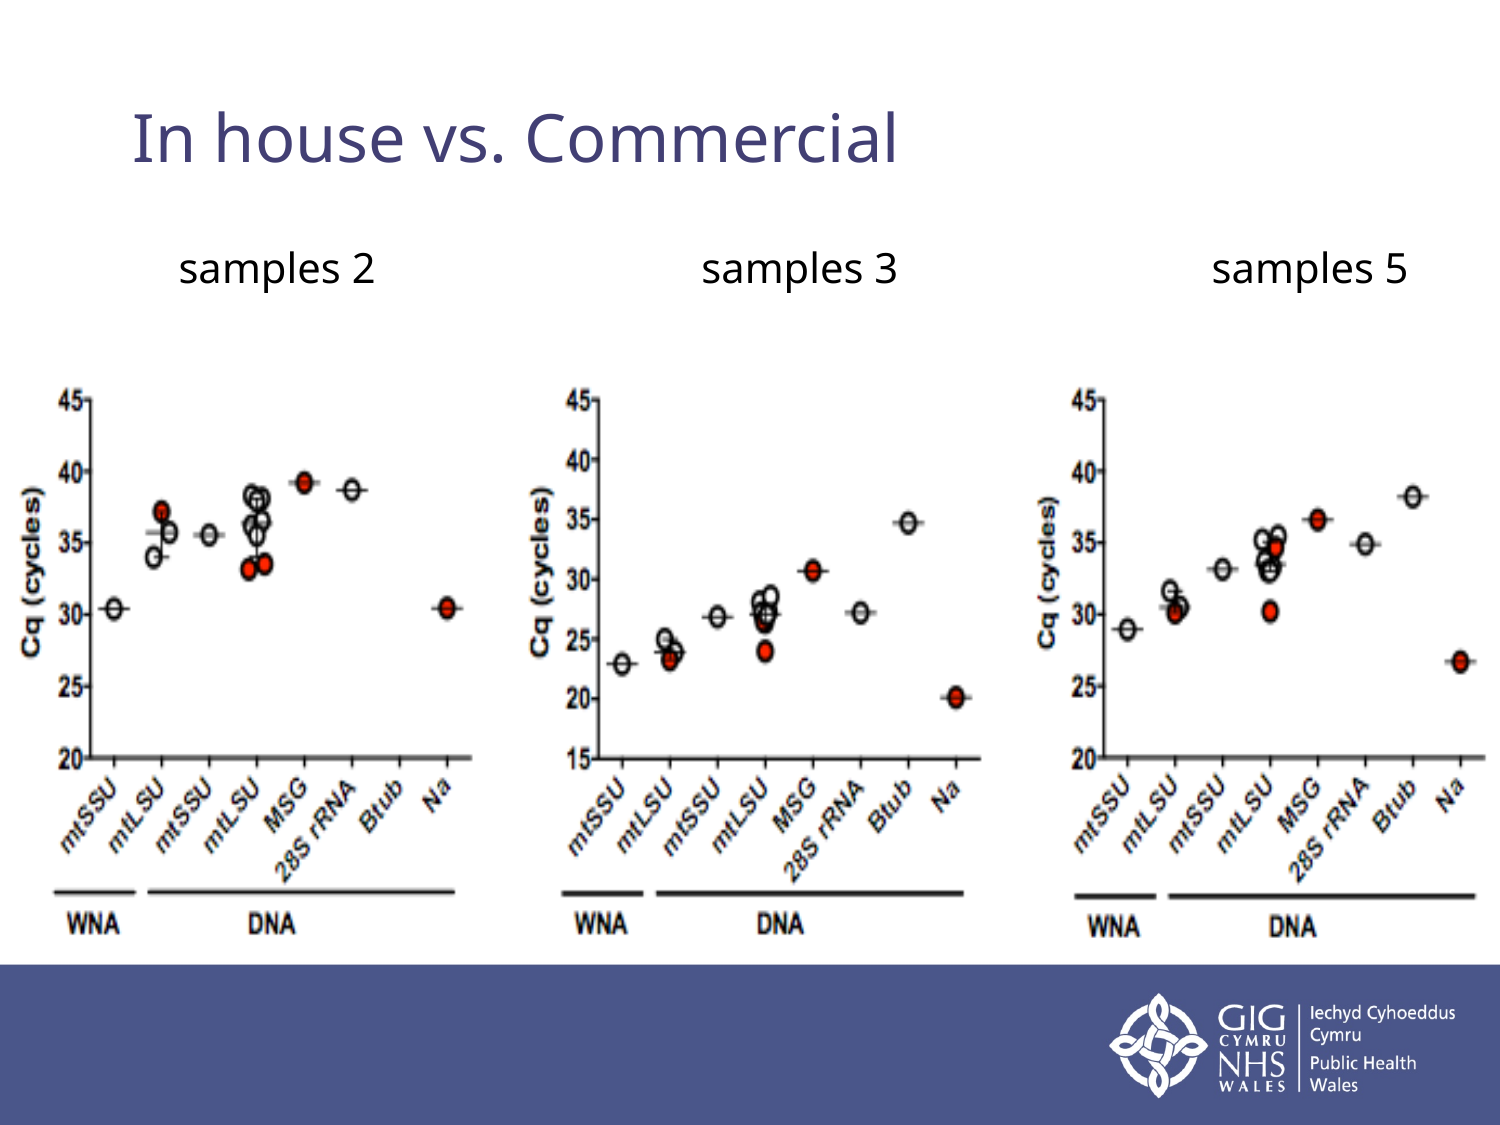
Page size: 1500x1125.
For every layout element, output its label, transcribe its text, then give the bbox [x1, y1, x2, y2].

title In house vs. Commercial [117, 79, 1107, 193]
picture [0, 0, 1500, 1125]
text_box samples 5 [1208, 238, 1413, 296]
text_box samples 3 [697, 238, 903, 296]
text_box samples 2 [174, 238, 380, 296]
